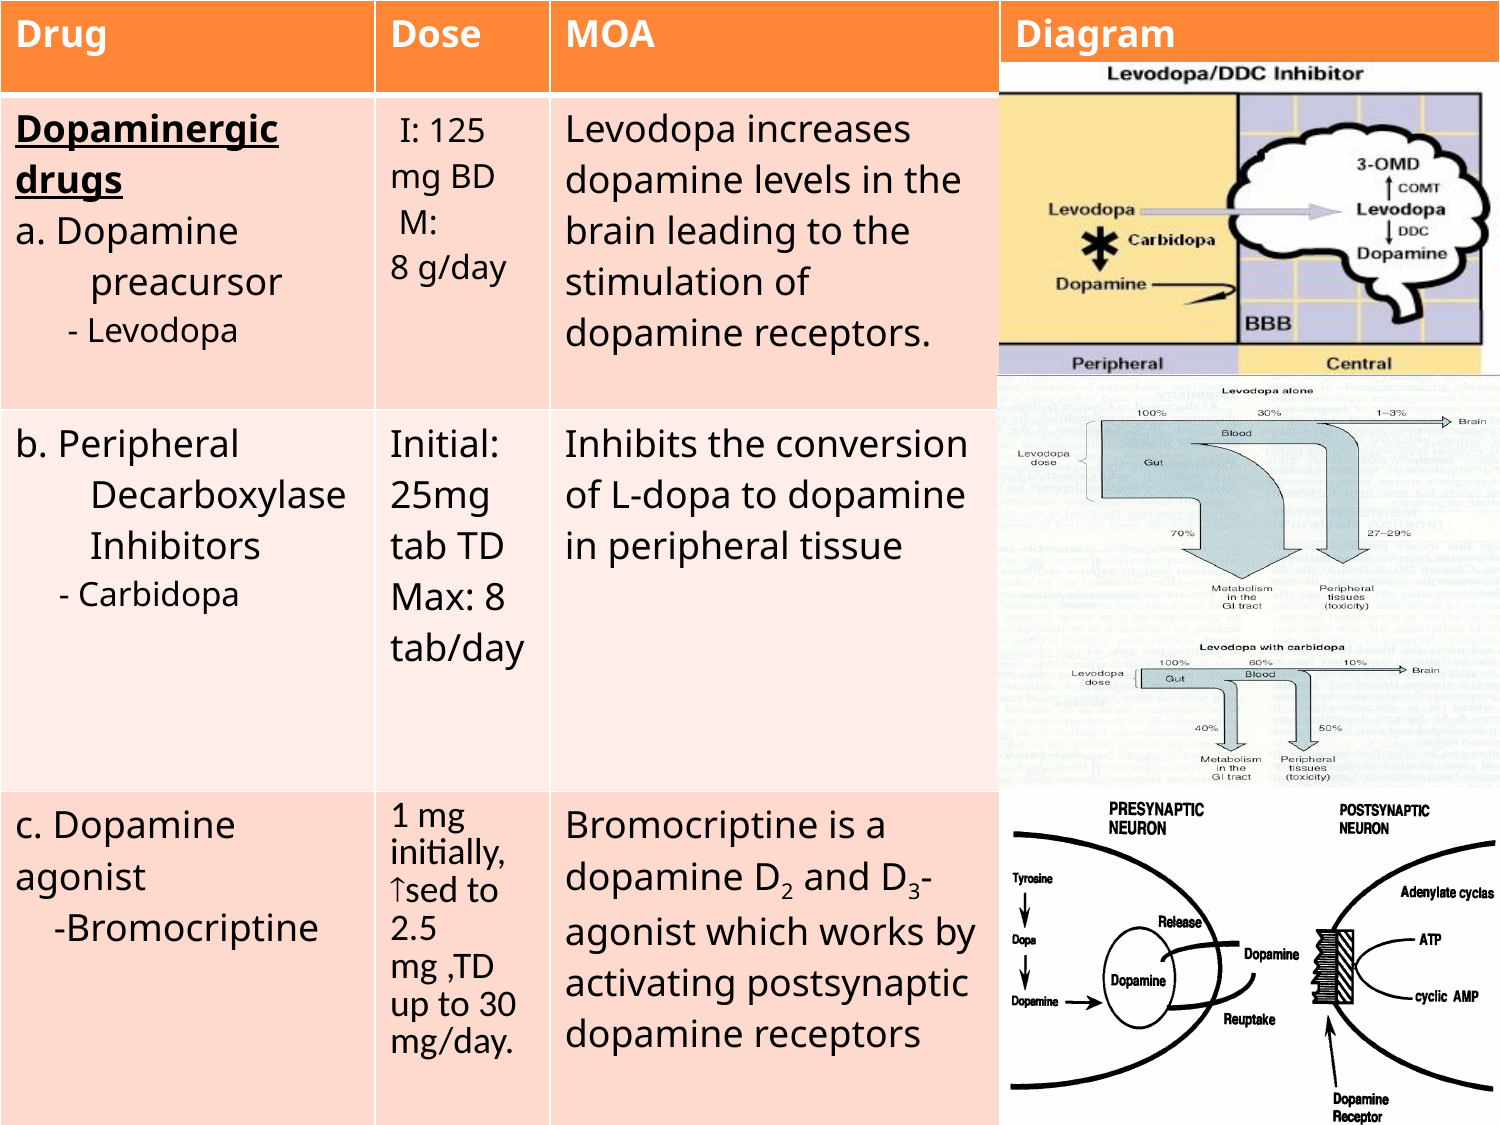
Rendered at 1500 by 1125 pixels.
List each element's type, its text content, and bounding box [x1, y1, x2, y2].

table_header Drug [1, 1, 374, 92]
table_cell Levodopa increases dopamine levels in the brain leading to the stimulation of dopamine receptors. [551, 98, 993, 409]
table_header Diagram [1001, 1, 1499, 60]
picture [997, 61, 1500, 1125]
table_cell I: 125 mg BD M: 8 g/day [376, 98, 549, 409]
table_cell Dopaminergic drugs a. Dopamine preacursor - Levodopa [1, 98, 374, 409]
table_cell c. Dopamine agonist -Bromocriptine [1, 792, 374, 1125]
table_header Dose [376, 1, 549, 92]
table_header MOA [551, 1, 999, 92]
table_cell 1 mg initially, sed to 2.5 mg ,TD up to 30 mg/day. [376, 792, 549, 1125]
table_cell Inhibits the conversion of L-dopa to dopamine in peripheral tissue [551, 411, 991, 791]
table_cell b. Peripheral Decarboxylase Inhibitors - Carbidopa [1, 411, 374, 791]
table_cell Initial: 25mg tab TD Max: 8 tab/day [376, 411, 549, 791]
table_cell Bromocriptine is a dopamine D2 and D3-agonist which works by activating postsynaptic dopamine receptors [551, 792, 993, 1125]
